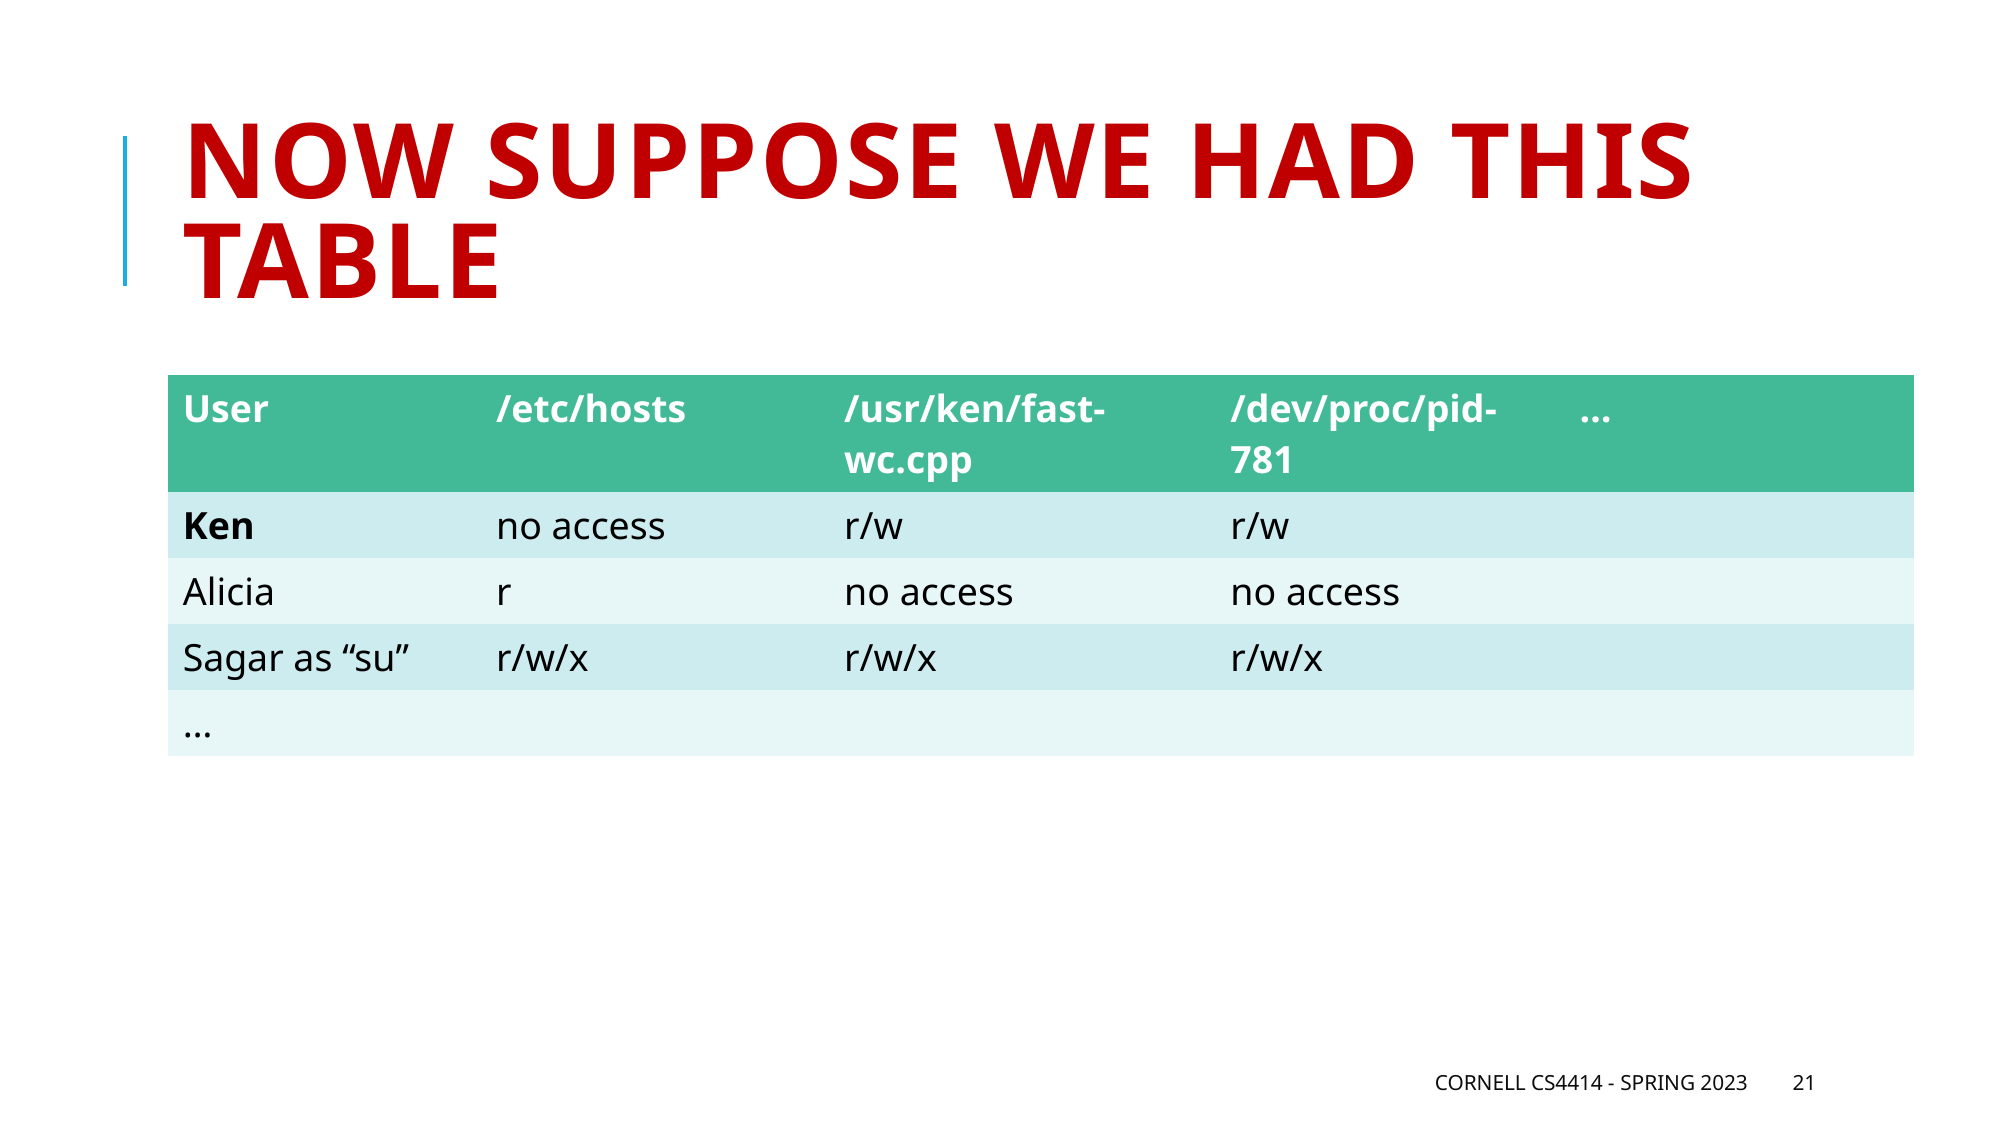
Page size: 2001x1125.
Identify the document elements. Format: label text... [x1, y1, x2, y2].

table_cell [1564, 690, 1914, 756]
table_cell r/w/x [481, 624, 829, 690]
table_cell … [168, 690, 481, 756]
table_cell [1564, 492, 1914, 558]
footer Cornell CS4414 - Spring 2023 [794, 1061, 1763, 1107]
table_cell r/w/x [1215, 624, 1564, 690]
table_header User [168, 375, 481, 492]
table_header /etc/hosts [481, 375, 829, 492]
table_cell [1215, 690, 1564, 756]
table_cell [829, 690, 1215, 756]
table_header /dev/proc/pid-781 [1215, 375, 1564, 492]
table_cell [1564, 624, 1914, 690]
table_cell r [481, 558, 829, 624]
table_cell Alicia [168, 558, 481, 624]
table_cell [481, 690, 829, 756]
table_cell no access [829, 558, 1215, 624]
table_header … [1564, 375, 1914, 492]
table_cell Sagar as “su” [168, 624, 481, 690]
table_cell no access [481, 492, 829, 558]
table_cell r/w [1215, 492, 1564, 558]
table_cell [1564, 558, 1914, 624]
table_cell Ken [168, 492, 481, 558]
title Now suppose we had this table [168, 96, 1914, 342]
slide_number 21 [1777, 1061, 1938, 1107]
table_cell r/w [829, 492, 1215, 558]
table_cell no access [1215, 558, 1564, 624]
table_cell r/w/x [829, 624, 1215, 690]
table_header /usr/ken/fast-wc.cpp [829, 375, 1215, 492]
